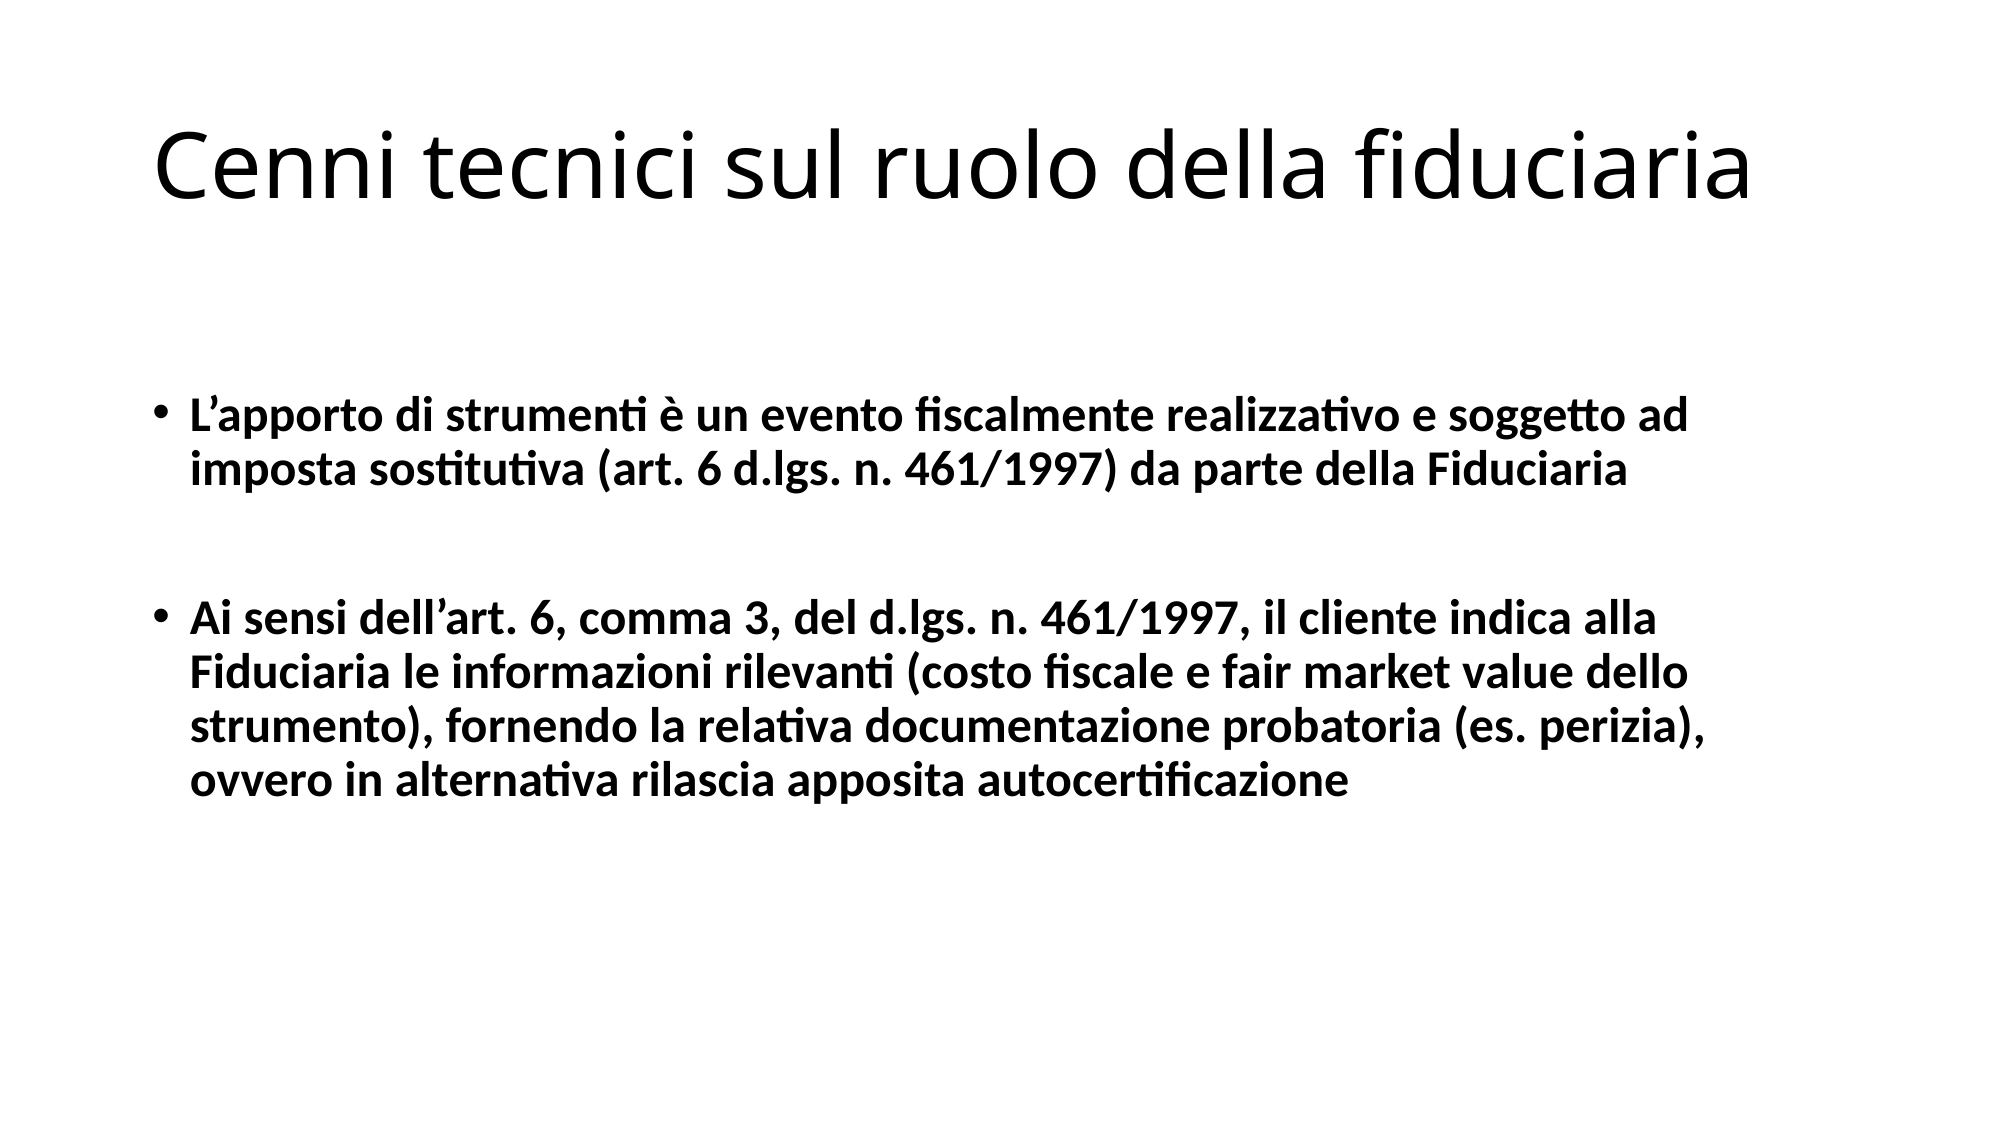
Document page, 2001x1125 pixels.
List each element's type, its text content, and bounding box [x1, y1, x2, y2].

title Cenni tecnici sul ruolo della fiduciaria [137, 59, 1863, 278]
list L’apporto di strumenti è un evento fiscalmente realizzativo e soggetto ad imposta sostitutiva (art. 6 d.lgs. n. 461/1997) da parte della Fiduciaria Ai sensi dell’art. 6, comma 3, del d.lgs. n. 461/1997, il cliente indica alla Fiduciaria le informazioni rilevanti (costo fiscale e fair market value dello strumento), fornendo la relativa documentazione probatoria (es. perizia), ovvero in alternativa rilascia apposita autocertificazione [137, 299, 1863, 1014]
